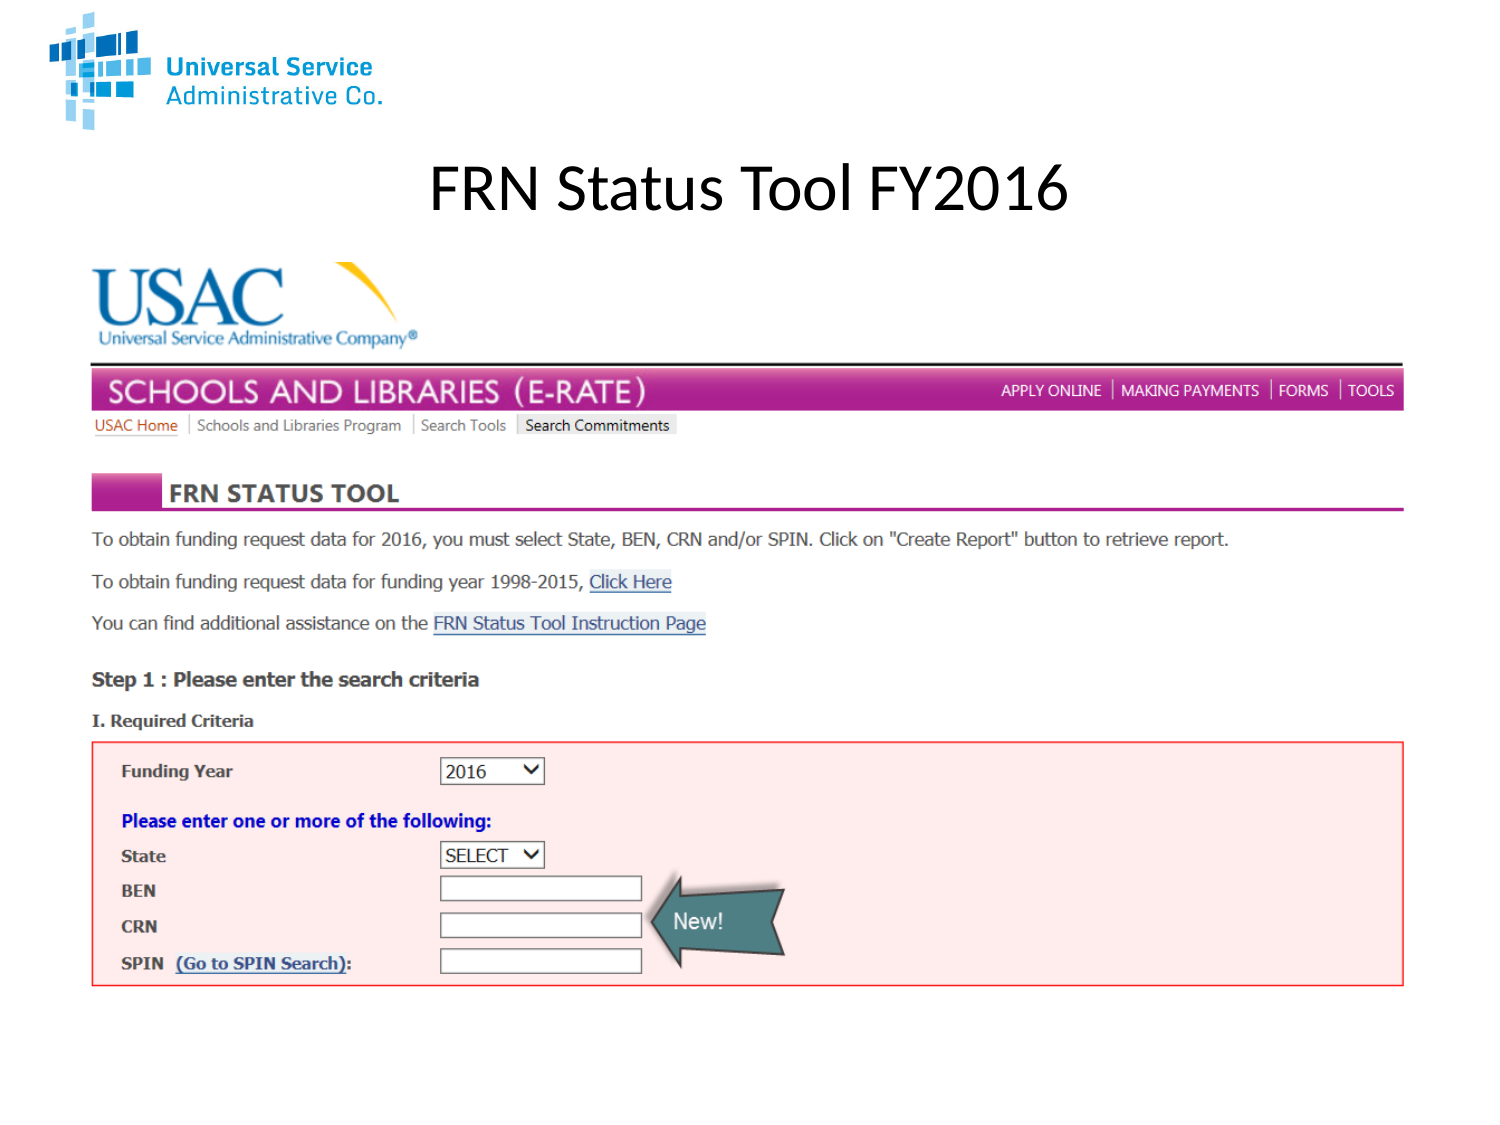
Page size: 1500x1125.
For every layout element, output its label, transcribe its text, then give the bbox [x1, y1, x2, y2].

title FRN Status Tool FY2016 [75, 45, 1425, 233]
picture [0, 1, 430, 143]
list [74, 262, 1426, 993]
